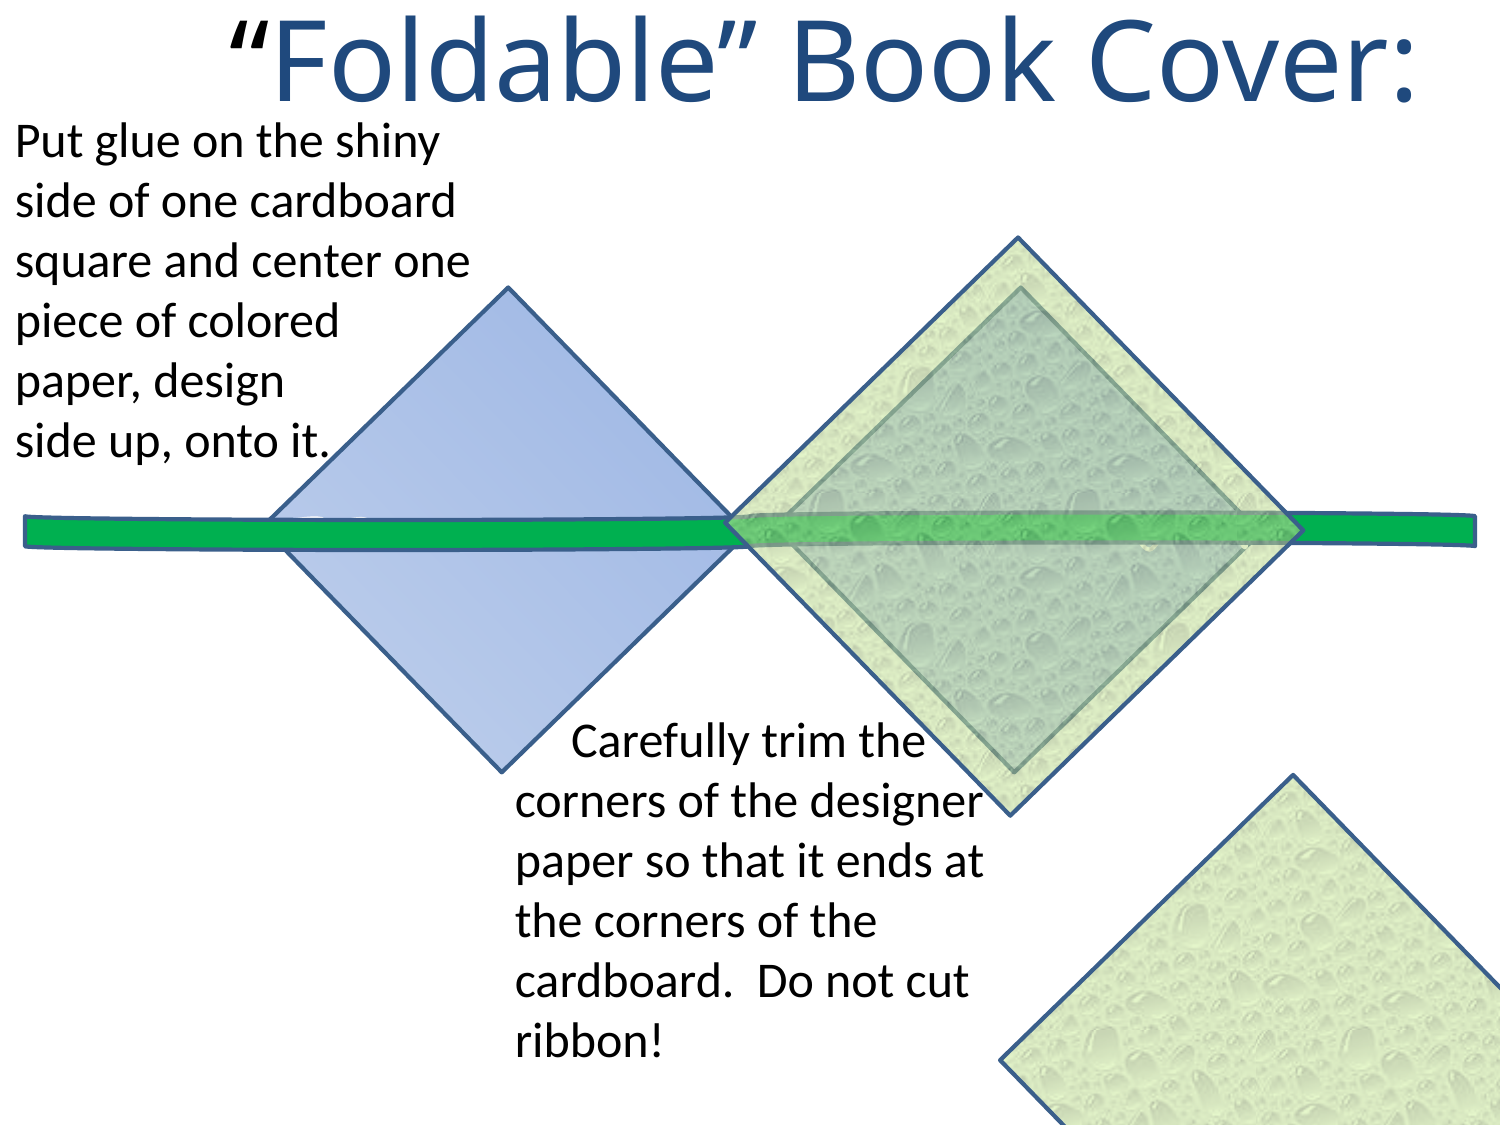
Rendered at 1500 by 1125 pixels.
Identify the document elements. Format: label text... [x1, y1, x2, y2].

text_box [1288, 510, 1478, 549]
text_box [284, 550, 734, 774]
text_box Carefully trim the corners of the designer paper so that it ends at the corners of the cardboard. Do not cut ribbon! [500, 699, 1000, 1075]
text_box [998, 772, 1500, 1125]
text_box [269, 285, 731, 517]
title “Foldable” Book Cover: [150, 0, 1500, 150]
text_box Put glue on the shiny side of one cardboard square and center one piece of colored paper, design side up, onto it. [0, 99, 538, 475]
text_box [22, 514, 746, 553]
text_box [722, 235, 1306, 818]
